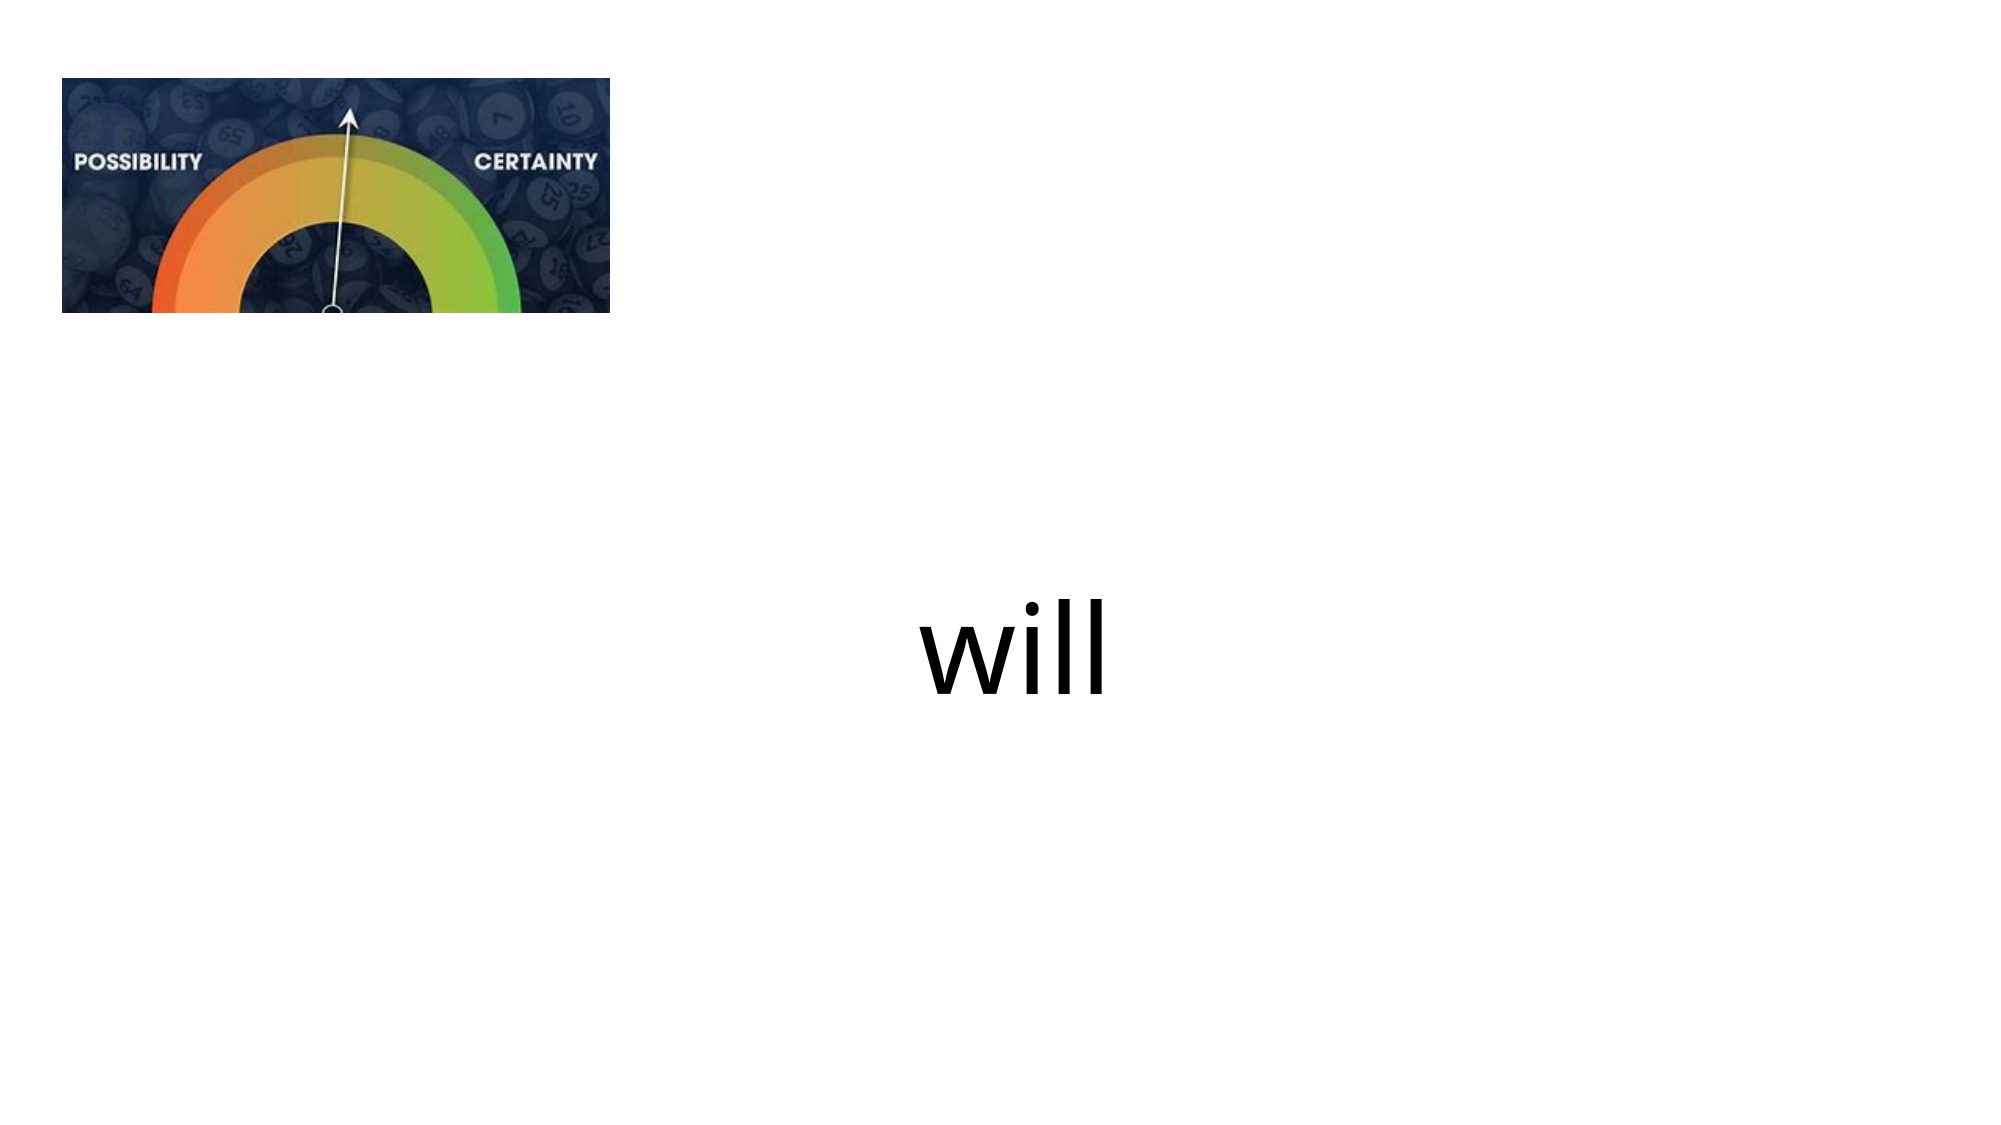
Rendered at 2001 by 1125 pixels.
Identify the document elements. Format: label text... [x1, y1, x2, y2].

picture [62, 78, 610, 313]
title will [185, 485, 1911, 729]
